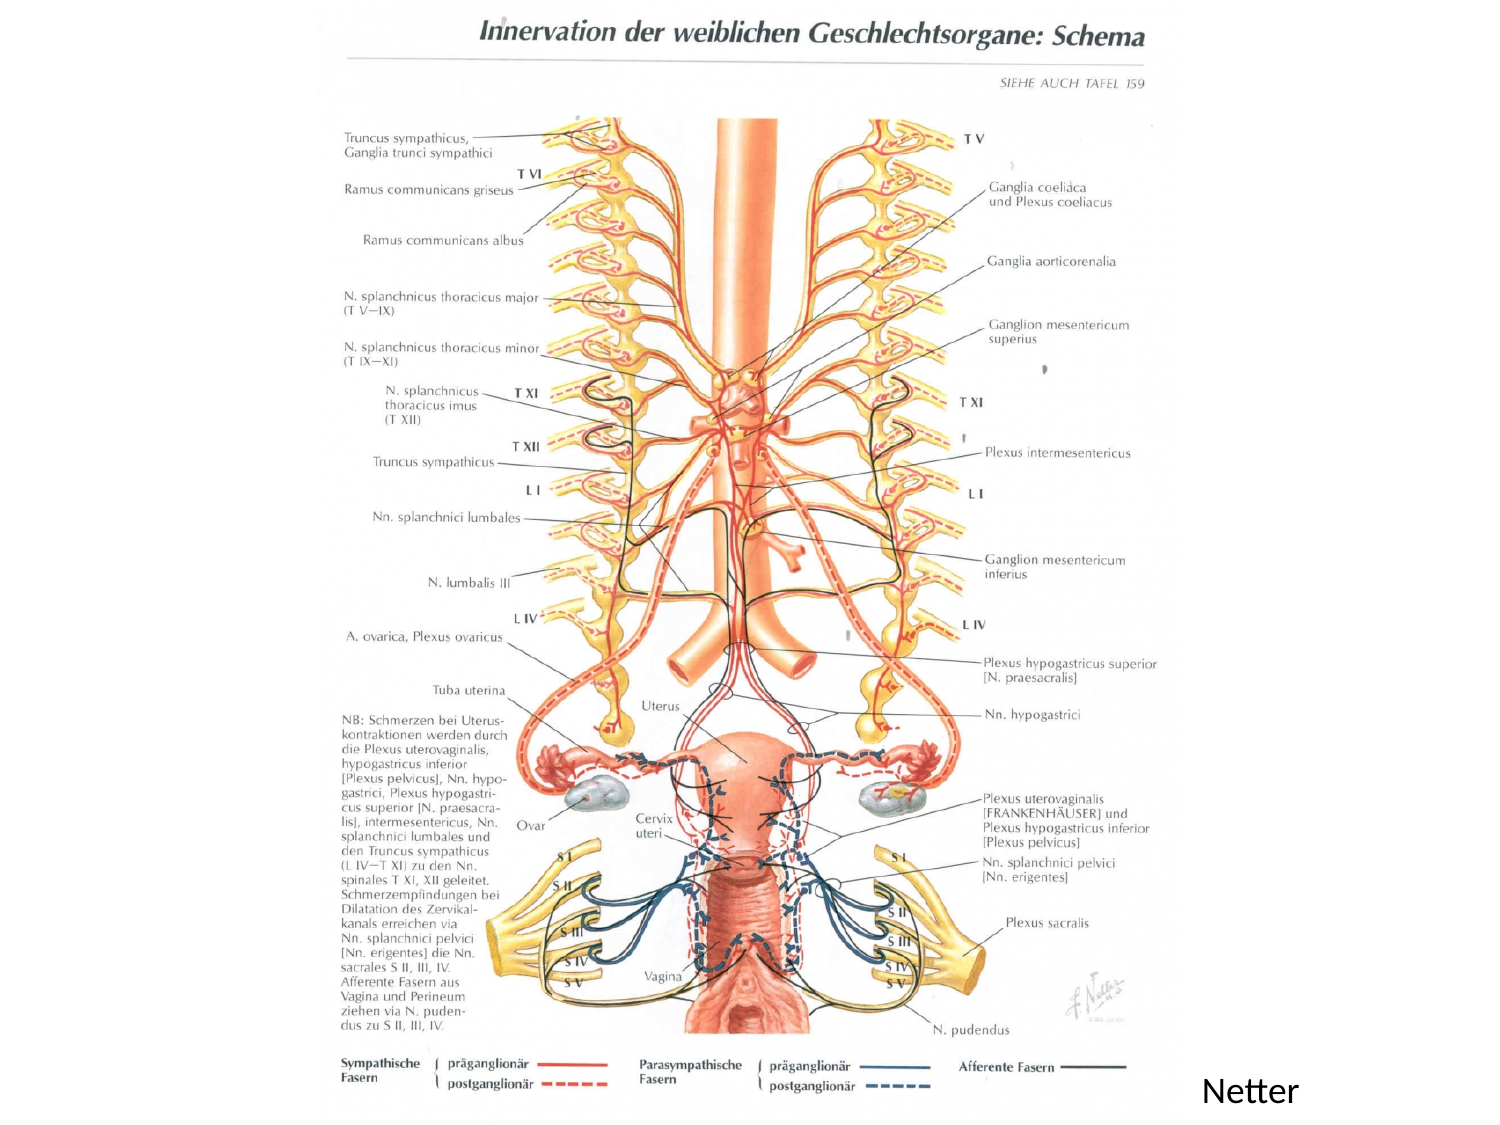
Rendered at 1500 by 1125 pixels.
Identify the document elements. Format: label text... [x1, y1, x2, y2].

picture [318, 0, 1182, 1125]
text_box Netter [1187, 1058, 1500, 1119]
